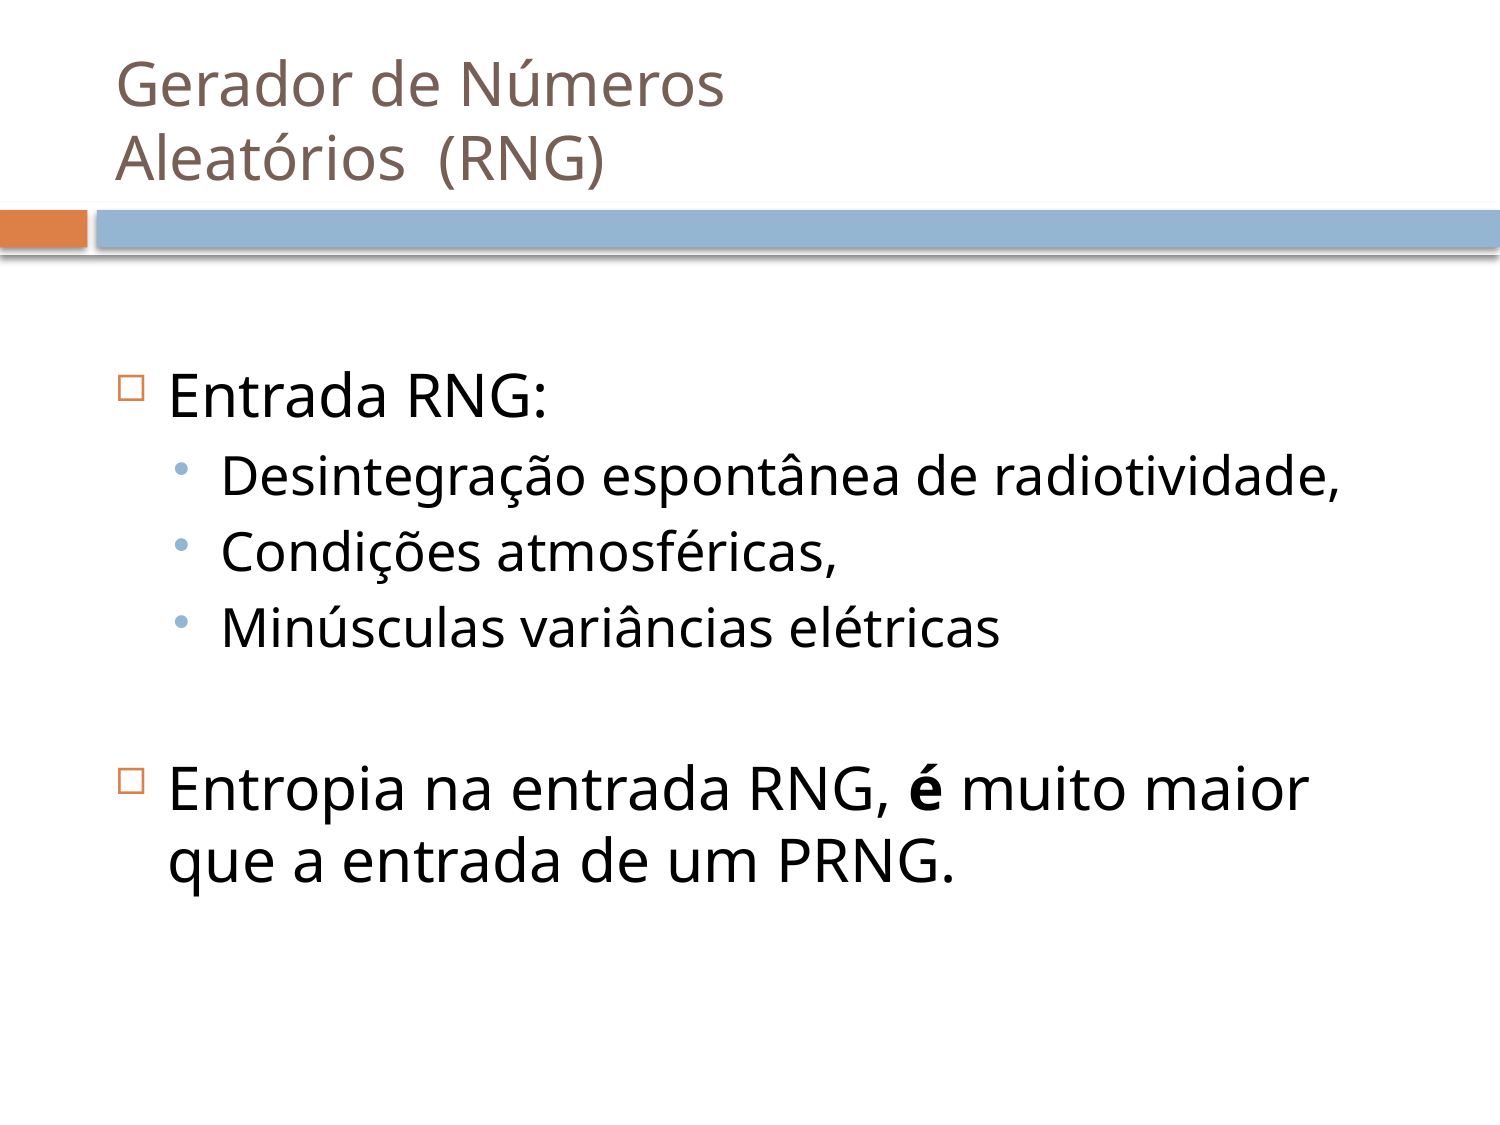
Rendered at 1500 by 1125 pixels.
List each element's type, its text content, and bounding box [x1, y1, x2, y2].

list Entrada RNG: Desintegração espontânea de radiotividade, Condições atmosféricas, Minúsculas variâncias elétricas Entropia na entrada RNG, é muito maior que a entrada de um PRNG. [100, 262, 1438, 1000]
title Gerador de Números Aleatórios (RNG) [100, 37, 1438, 200]
